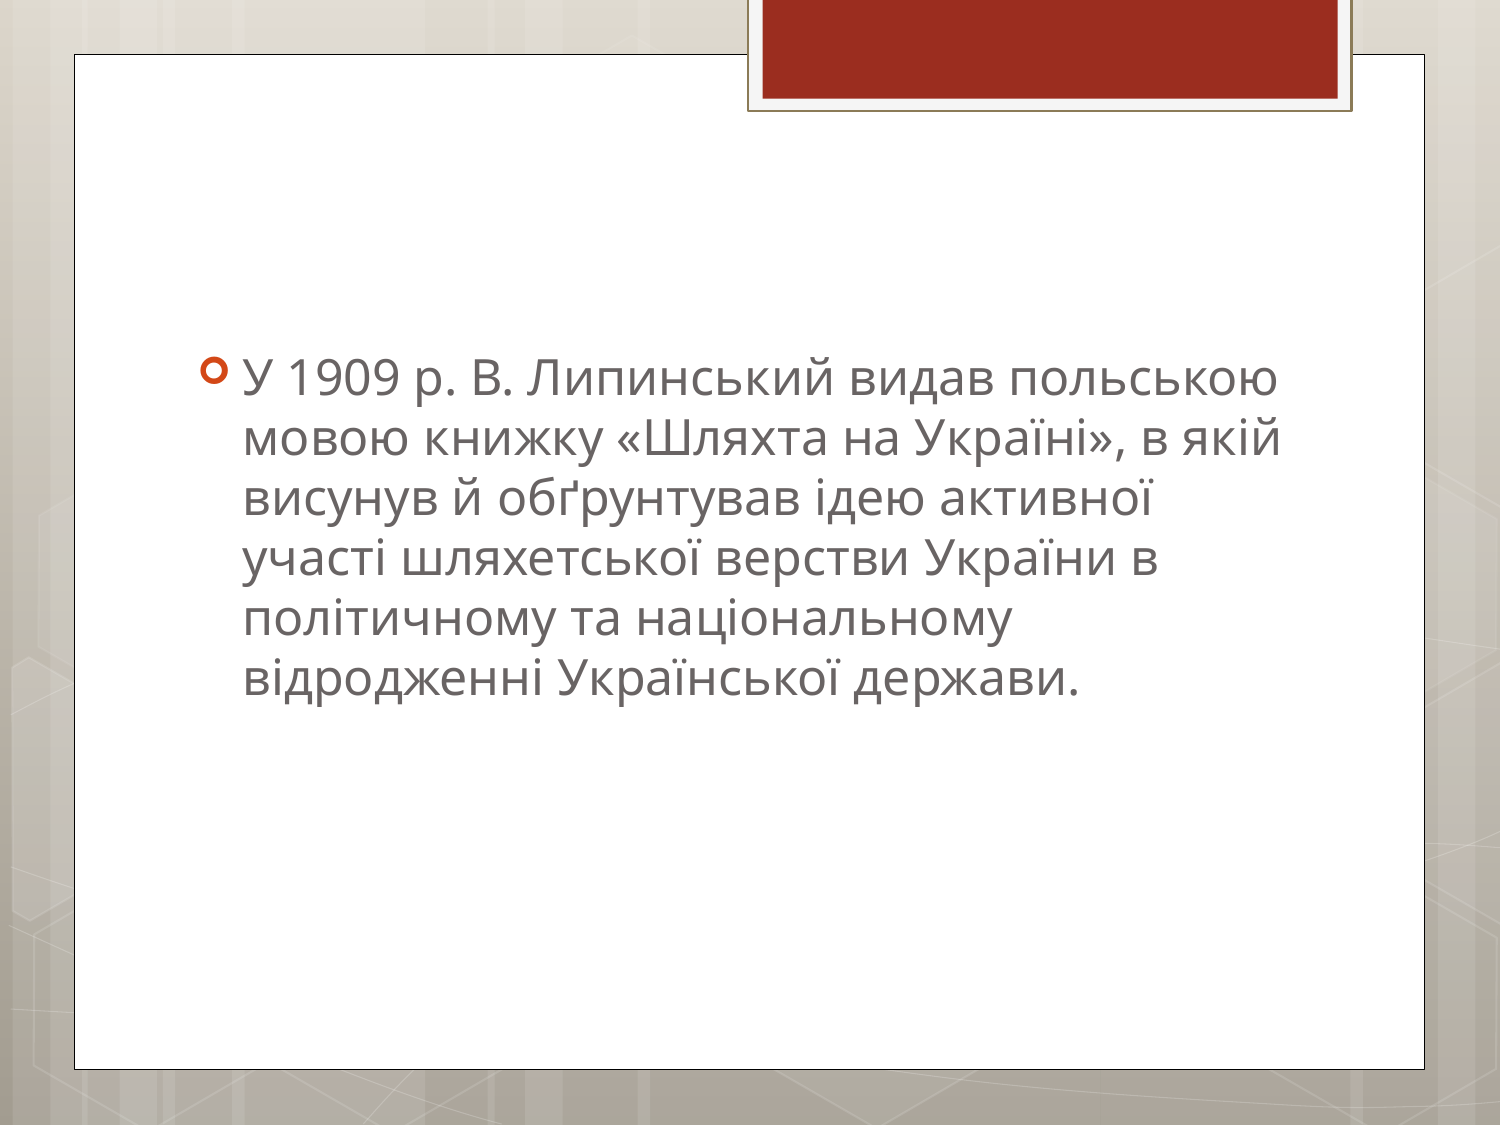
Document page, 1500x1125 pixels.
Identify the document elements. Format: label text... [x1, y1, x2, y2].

list У 1909 р. В. Липинський видав польською мовою книжку «Шляхта на Україні», в якій висунув й обґрунтував ідею актив­ної участі шляхетської верстви України в політичному та на­ціональному відродженні Української держави. [171, 338, 1317, 957]
